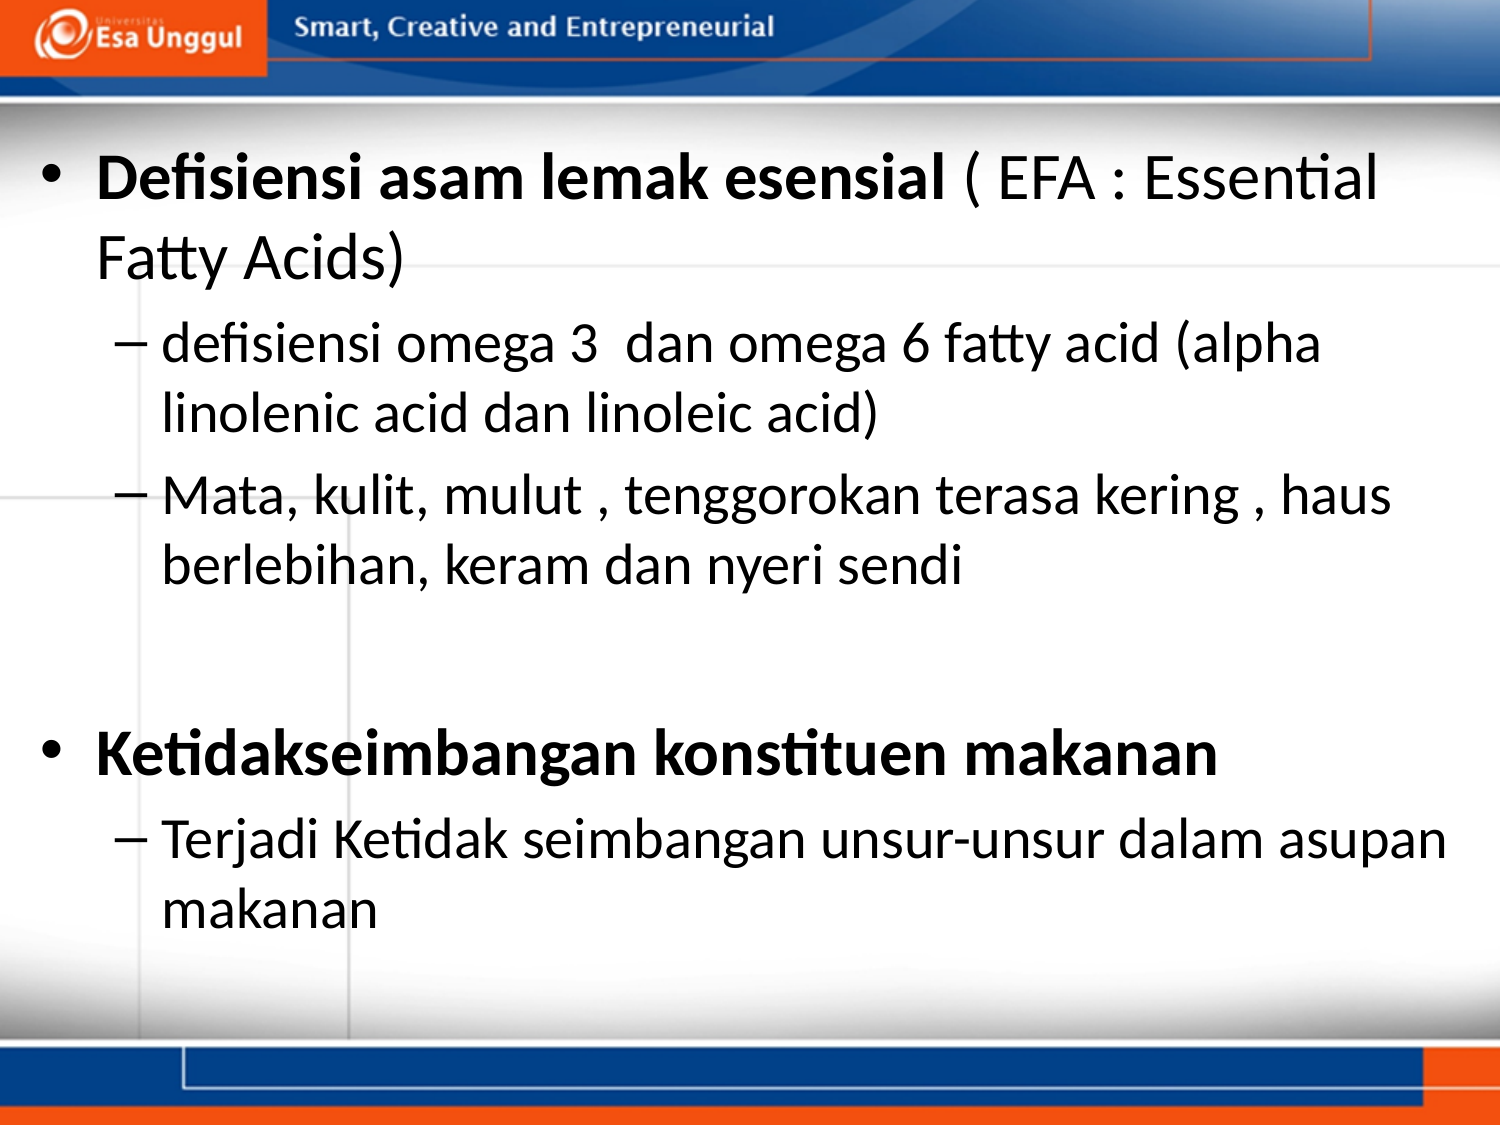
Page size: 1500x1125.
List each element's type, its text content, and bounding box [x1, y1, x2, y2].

picture [0, 0, 1500, 1125]
list Defisiensi asam lemak esensial ( EFA : Essential Fatty Acids) defisiensi omega 3 dan omega 6 fatty acid (alpha linolenic acid dan linoleic acid) Mata, kulit, mulut , tenggorokan terasa kering , haus berlebihan, keram dan nyeri sendi Ketidakseimbangan konstituen makanan Terjadi Ketidak seimbangan unsur-unsur dalam asupan makanan [24, 125, 1475, 1005]
